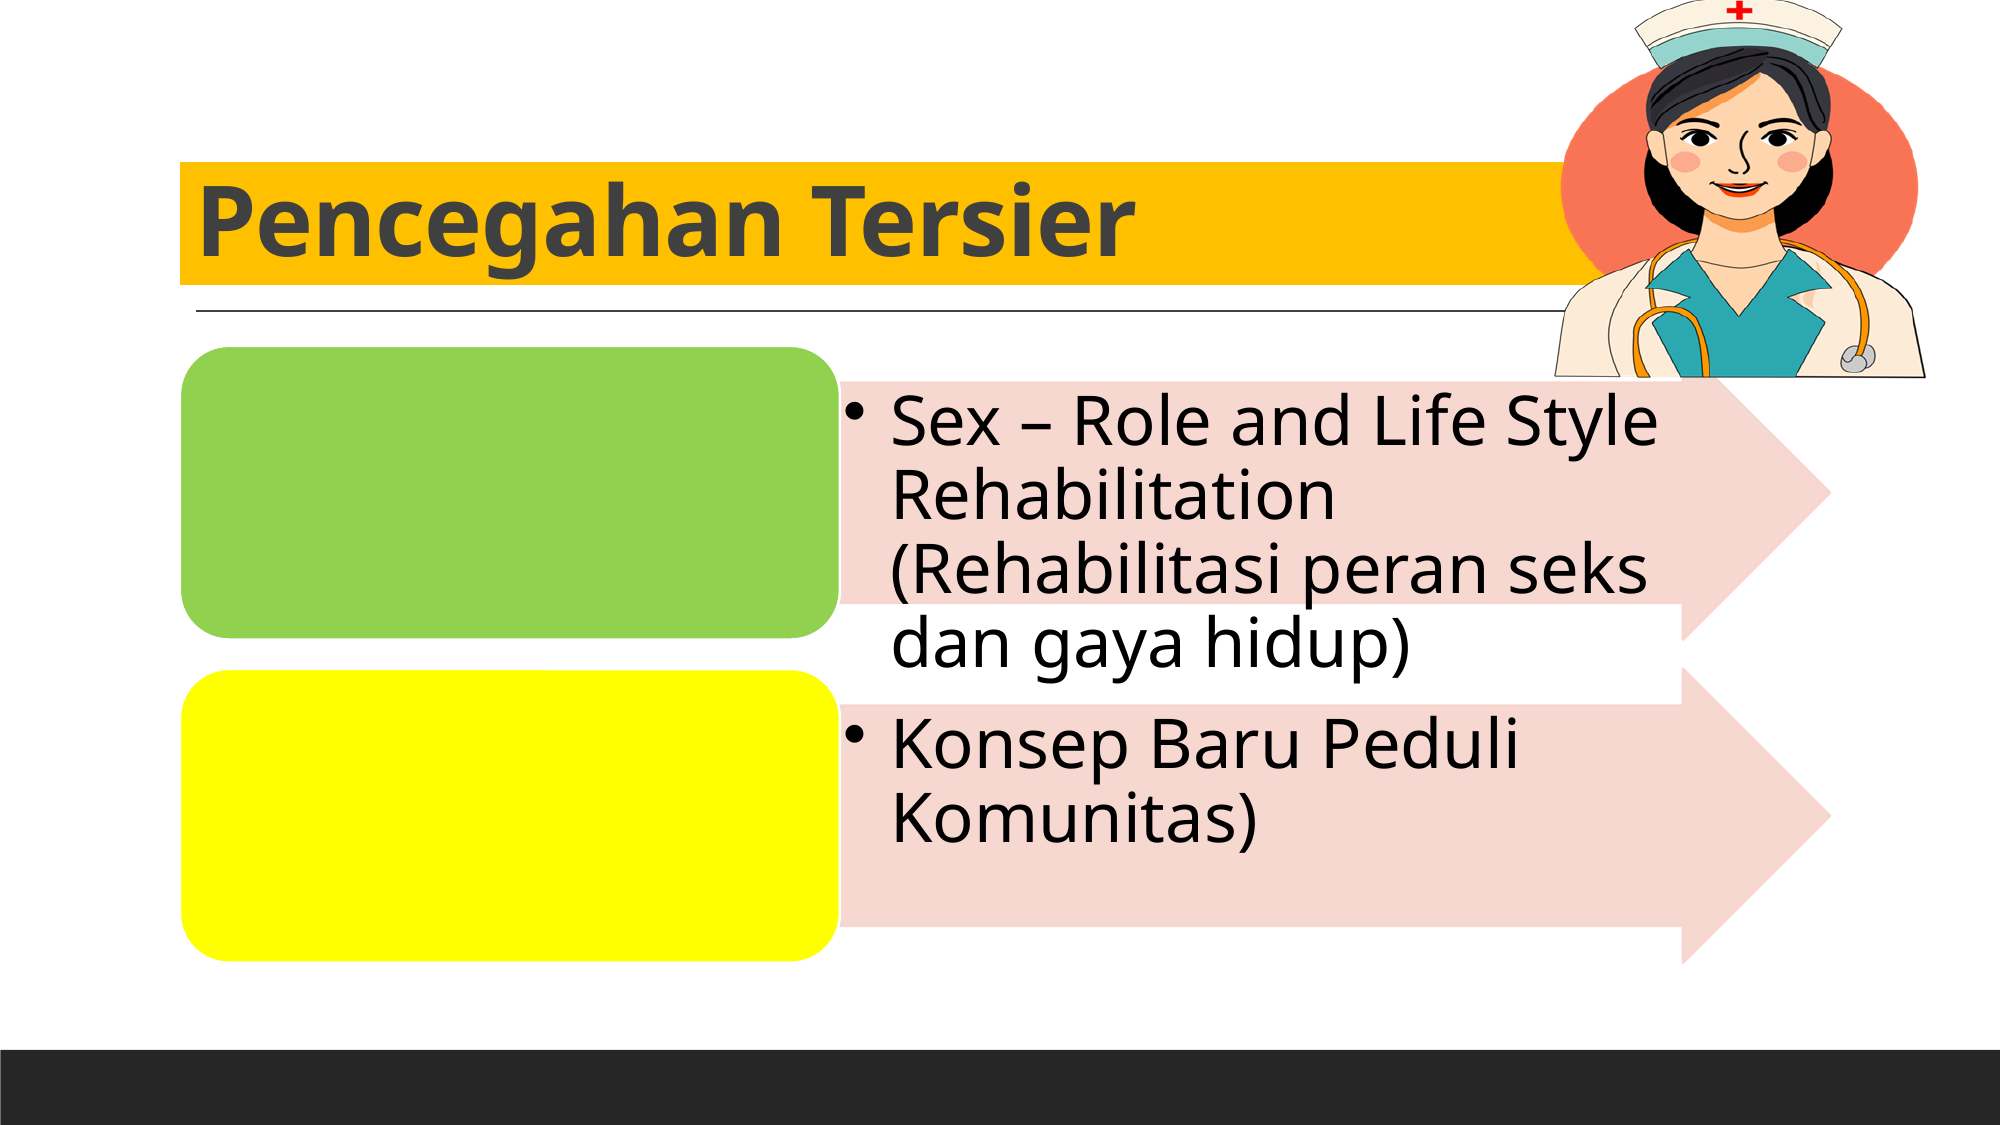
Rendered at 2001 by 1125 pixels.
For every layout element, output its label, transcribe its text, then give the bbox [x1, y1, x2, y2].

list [179, 345, 1831, 964]
title Pencegahan Tersier [180, 162, 1474, 285]
picture [1477, 0, 2000, 383]
